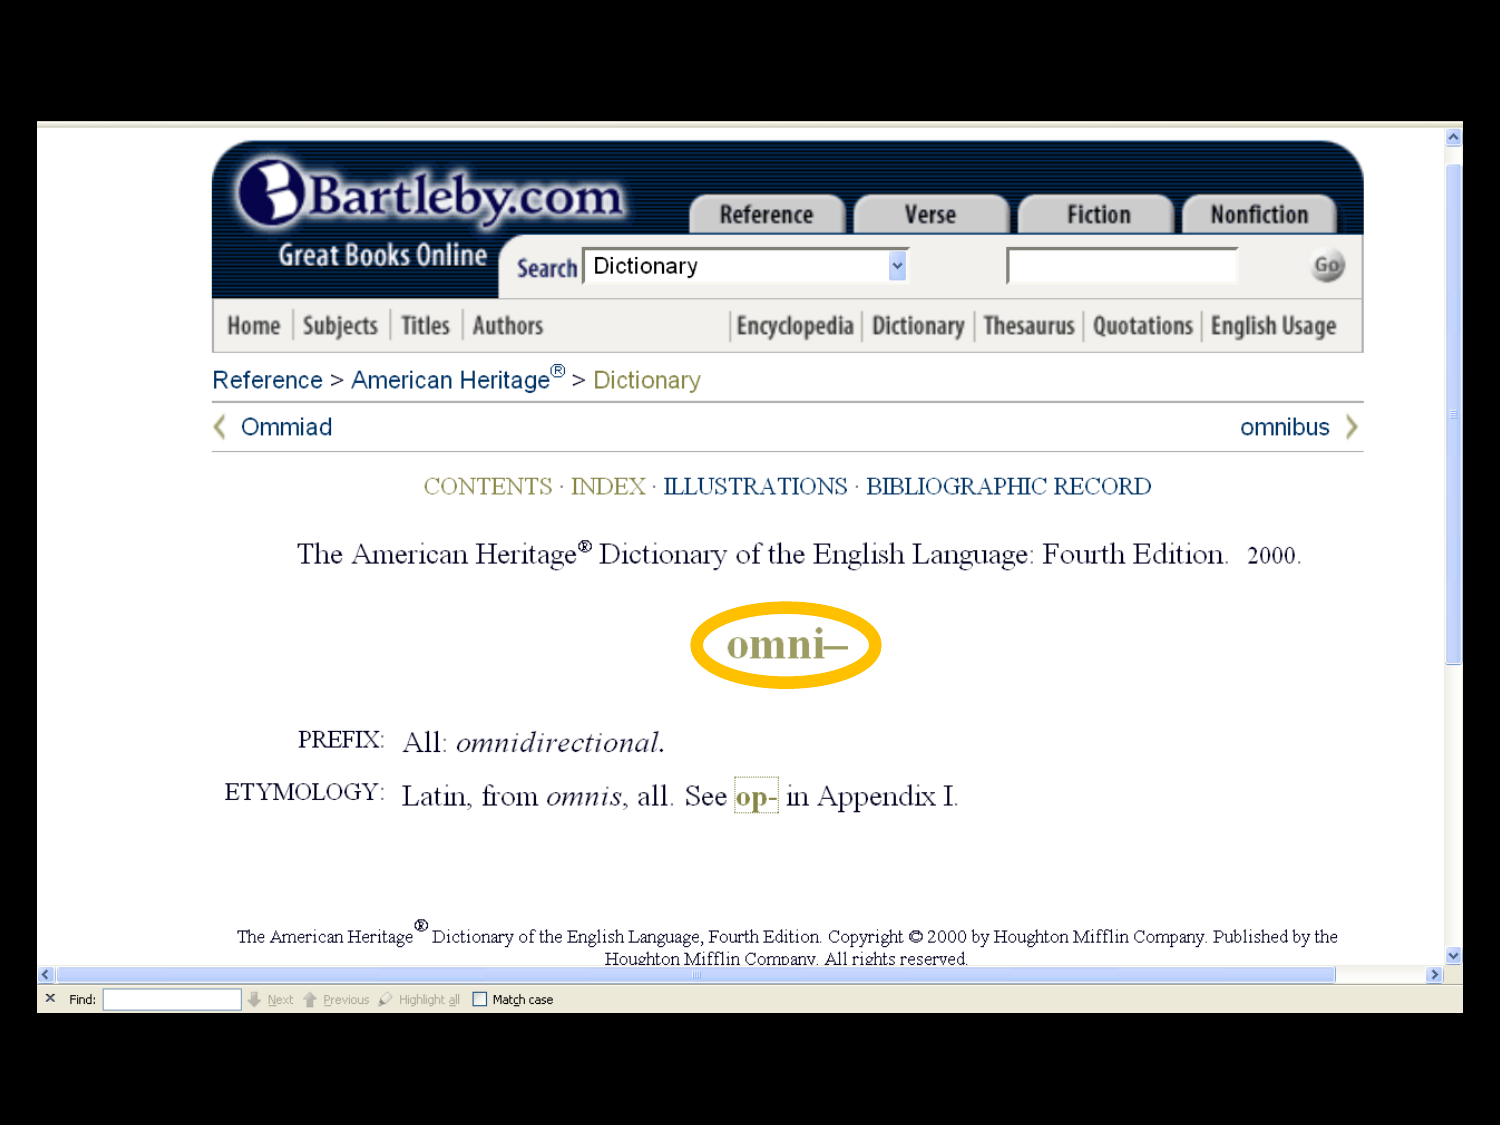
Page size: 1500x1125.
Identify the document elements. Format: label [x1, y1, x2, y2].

picture [37, 121, 1463, 1013]
